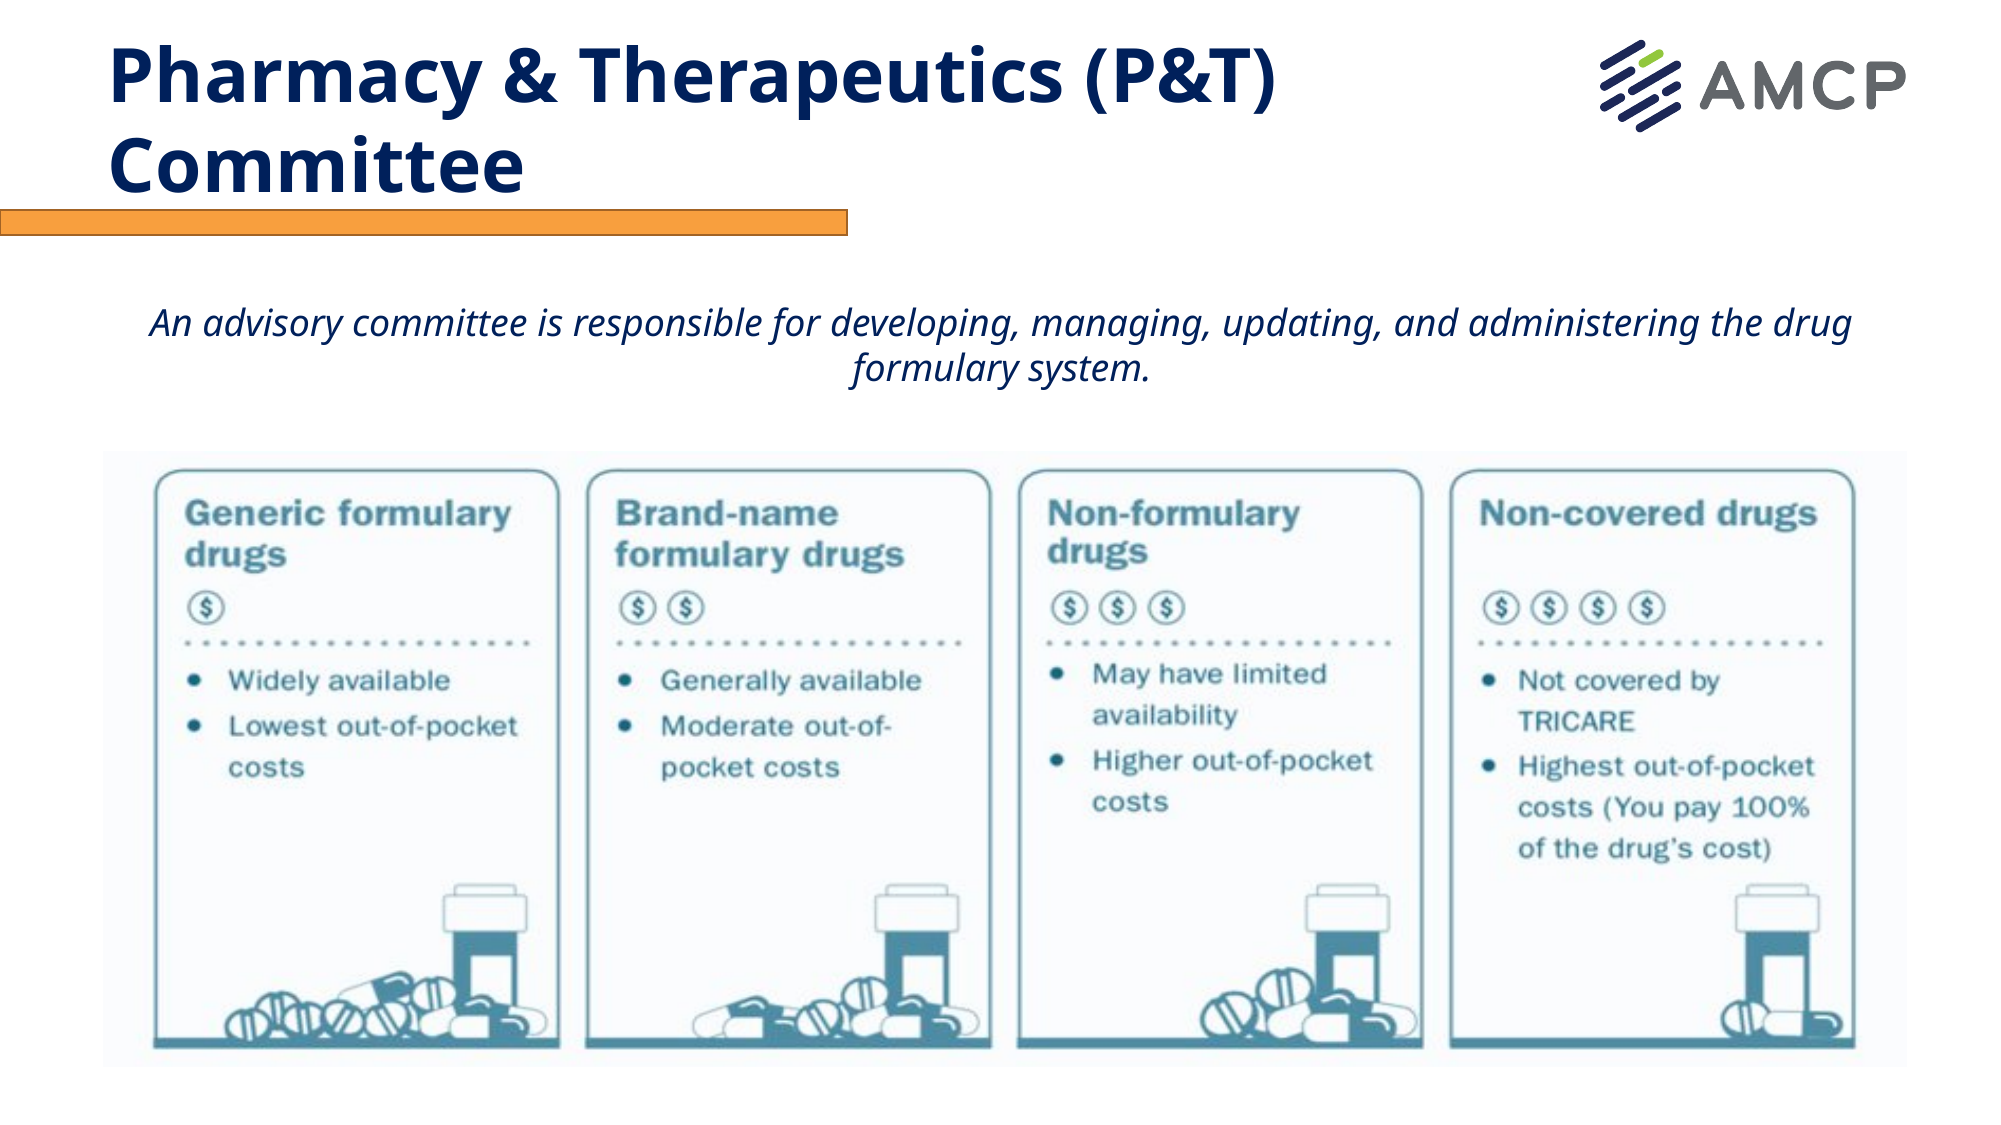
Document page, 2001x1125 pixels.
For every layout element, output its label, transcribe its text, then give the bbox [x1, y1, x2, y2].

text_box [0, 209, 848, 236]
picture [1598, 38, 1907, 134]
picture [103, 451, 1907, 1067]
text_box Pharmacy & Therapeutics (P&T) Committee [93, 20, 1551, 215]
text_box An advisory committee is responsible for developing, managing, updating, and administering the drug formulary system. [103, 291, 1902, 397]
